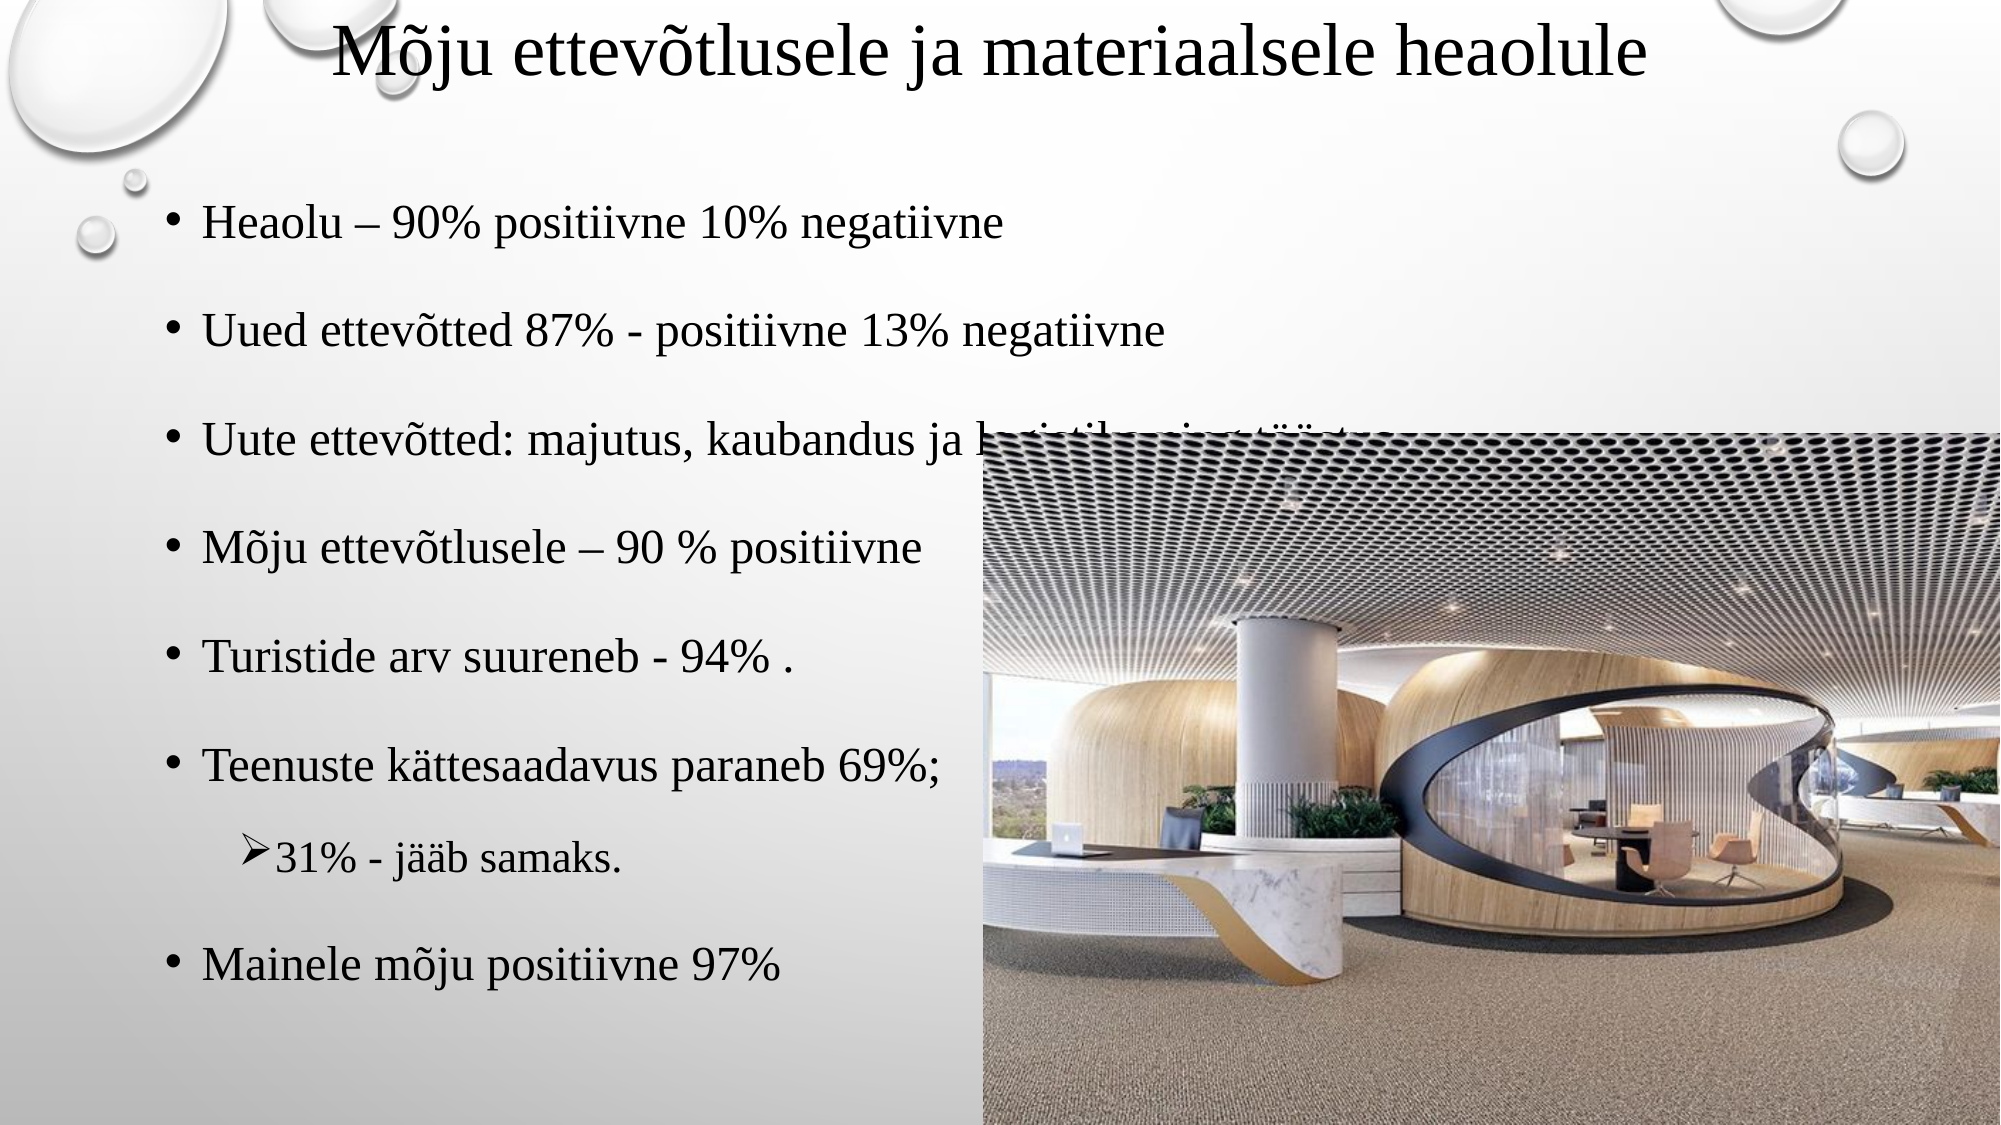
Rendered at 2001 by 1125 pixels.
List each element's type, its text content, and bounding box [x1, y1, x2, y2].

list Heaolu – 90% positiivne 10% negatiivne Uued ettevõtted 87% - positiivne 13% negatiivne Uute ettevõtted: majutus, kaubandus ja logistika ning tööstus Mõju ettevõtlusele – 90 % positiivne Turistide arv suureneb - 94% . Teenuste kättesaadavus paraneb 69%; 31% - jääb samaks. Mainele mõju positiivne 97% [149, 152, 1893, 1005]
title Mõju ettevõtlusele ja materiaalsele heaolule [149, 0, 1851, 103]
picture [0, 0, 2000, 1125]
